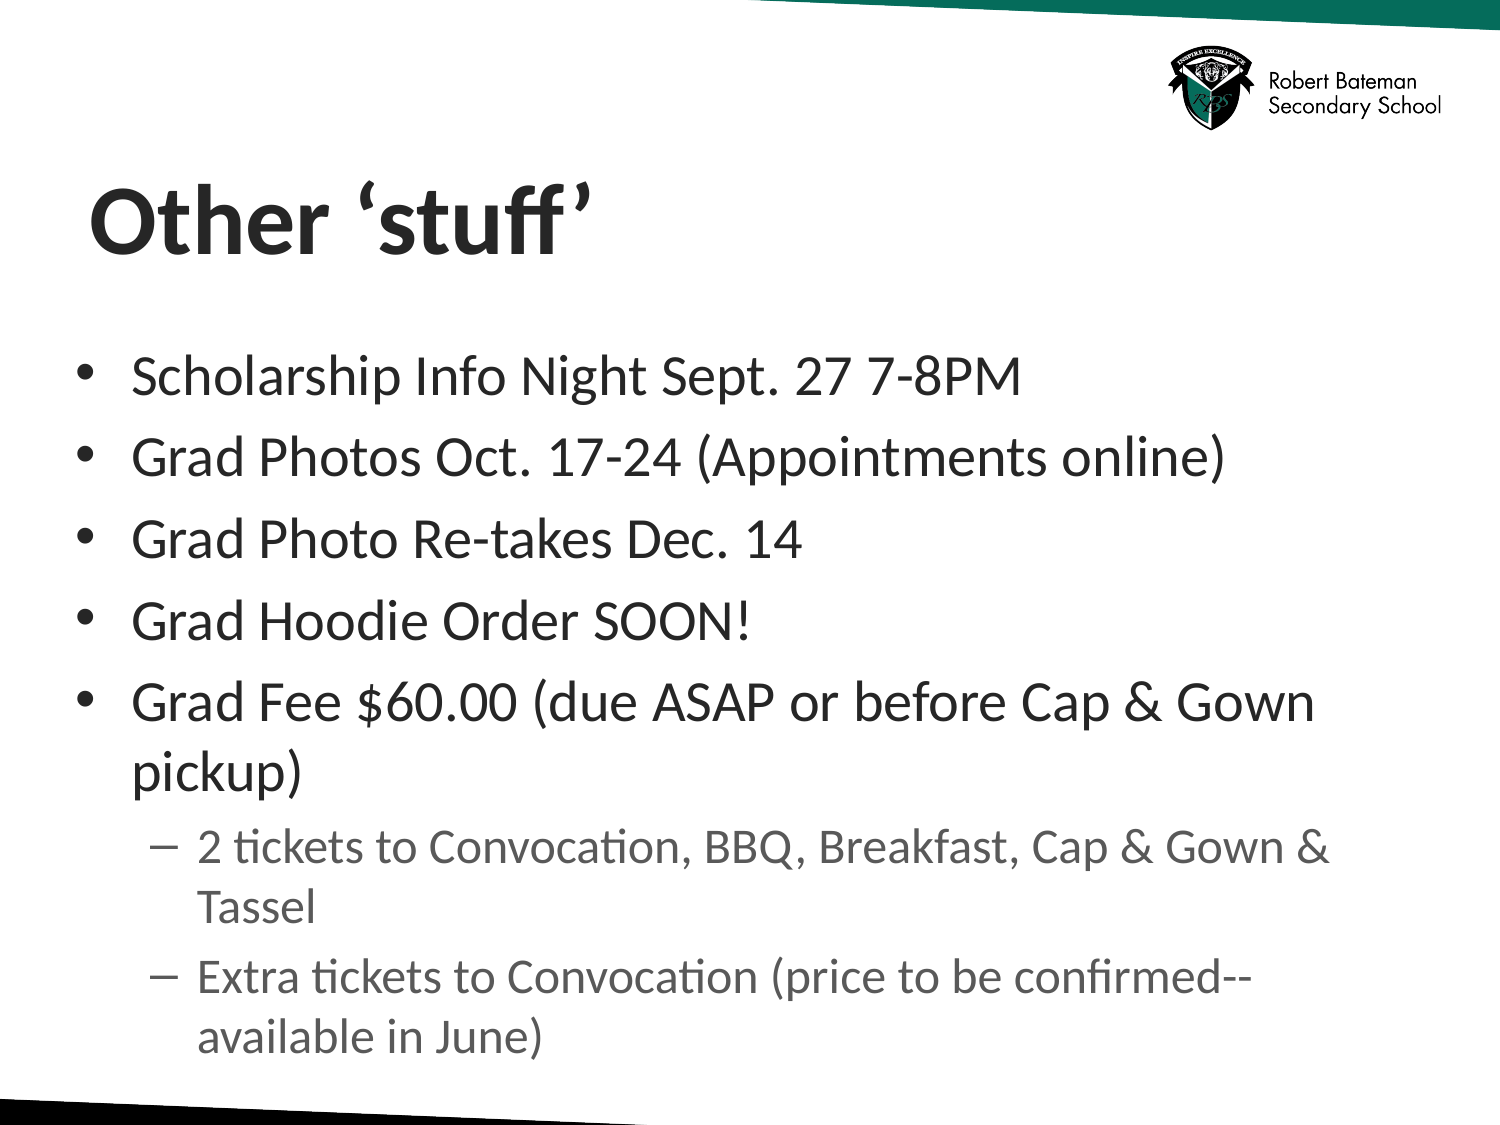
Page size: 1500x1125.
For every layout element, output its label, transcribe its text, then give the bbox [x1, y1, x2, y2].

picture [0, 0, 1500, 1125]
title Other ‘stuff’ [75, 147, 1425, 329]
list Scholarship Info Night Sept. 27 7-8PM Grad Photos Oct. 17-24 (Appointments online) Grad Photo Re-takes Dec. 14 Grad Hoodie Order SOON! Grad Fee $60.00 (due ASAP or before Cap & Gown pickup) 2 tickets to Convocation, BBQ, Breakfast, Cap & Gown & Tassel Extra tickets to Convocation (price to be confirmed--available in June) [60, 329, 1425, 1005]
